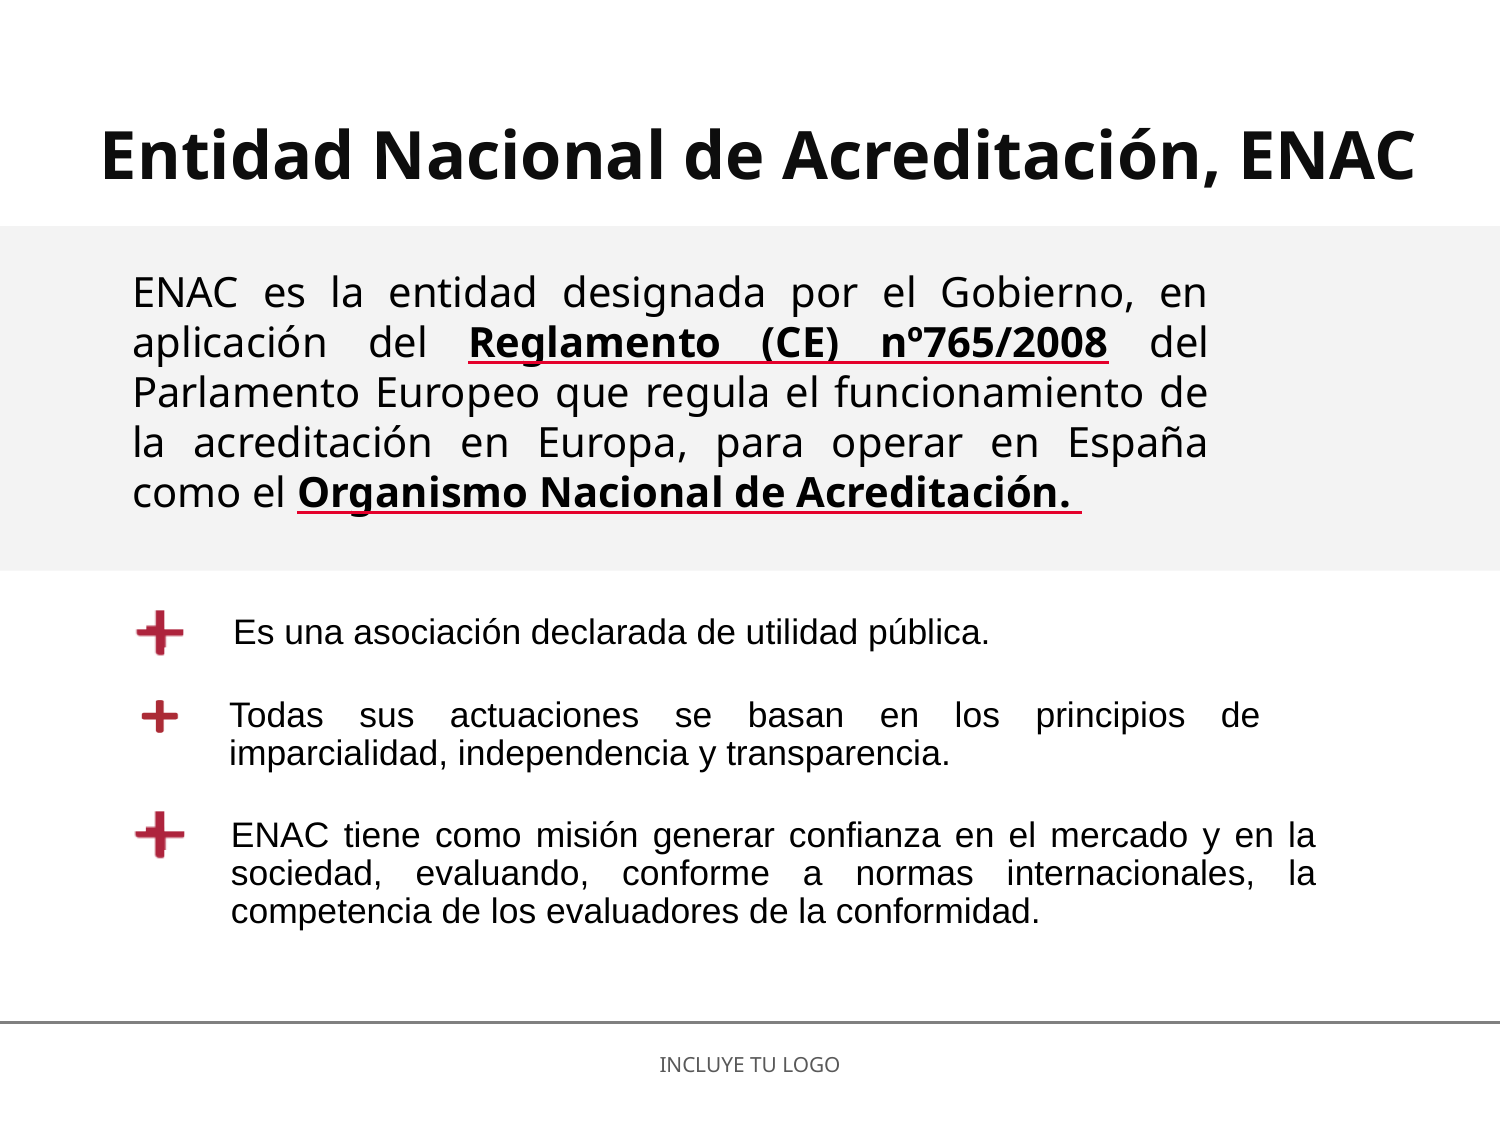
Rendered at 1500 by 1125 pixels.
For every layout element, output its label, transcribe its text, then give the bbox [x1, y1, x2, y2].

text_box INCLUYE TU LOGO [611, 1043, 888, 1084]
text_box Entidad Nacional de Acreditación, ENAC [84, 105, 1449, 200]
text_box ENAC es la entidad designada por el Gobierno, en aplicación del Reglamento (CE) nº765/2008 del Parlamento Europeo que regula el funcionamiento de la acreditación en Europa, para operar en España como el Organismo Nacional de Acreditación. [117, 258, 1225, 524]
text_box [34, 527, 1339, 997]
text_box [0, 224, 1500, 573]
